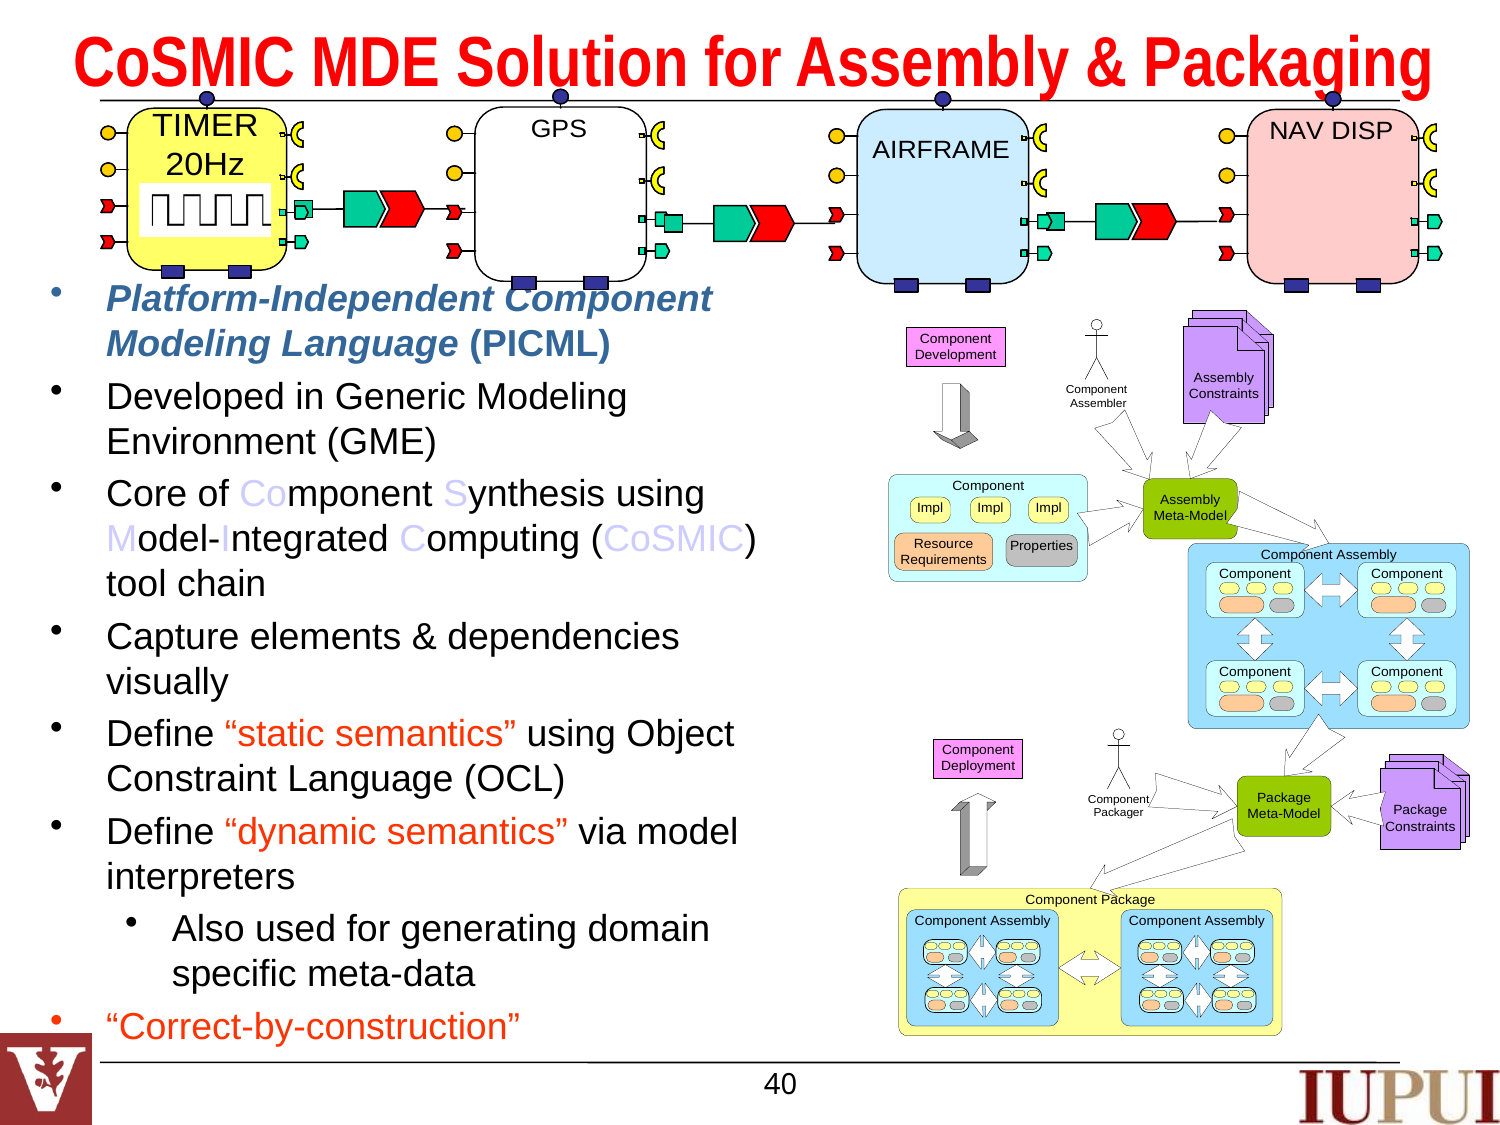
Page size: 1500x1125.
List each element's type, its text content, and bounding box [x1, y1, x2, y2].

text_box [97, 86, 1445, 295]
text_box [887, 309, 1471, 1038]
slide_number 40 [499, 1037, 813, 1113]
list Platform-Independent Component Modeling Language (PICML) Developed in Generic Modeling Environment (GME) Core of Component Synthesis using Model-Integrated Computing (CoSMIC) tool chain Capture elements & dependencies visually Define “static semantics” using Object Constraint Language (OCL) Define “dynamic semantics” via model interpreters Also used for generating domain specific meta-data “Correct-by-construction” [34, 266, 800, 1069]
picture [0, 1033, 92, 1125]
picture [1299, 1070, 1500, 1125]
title CoSMIC MDE Solution for Assembly & Packaging [53, 27, 1457, 91]
